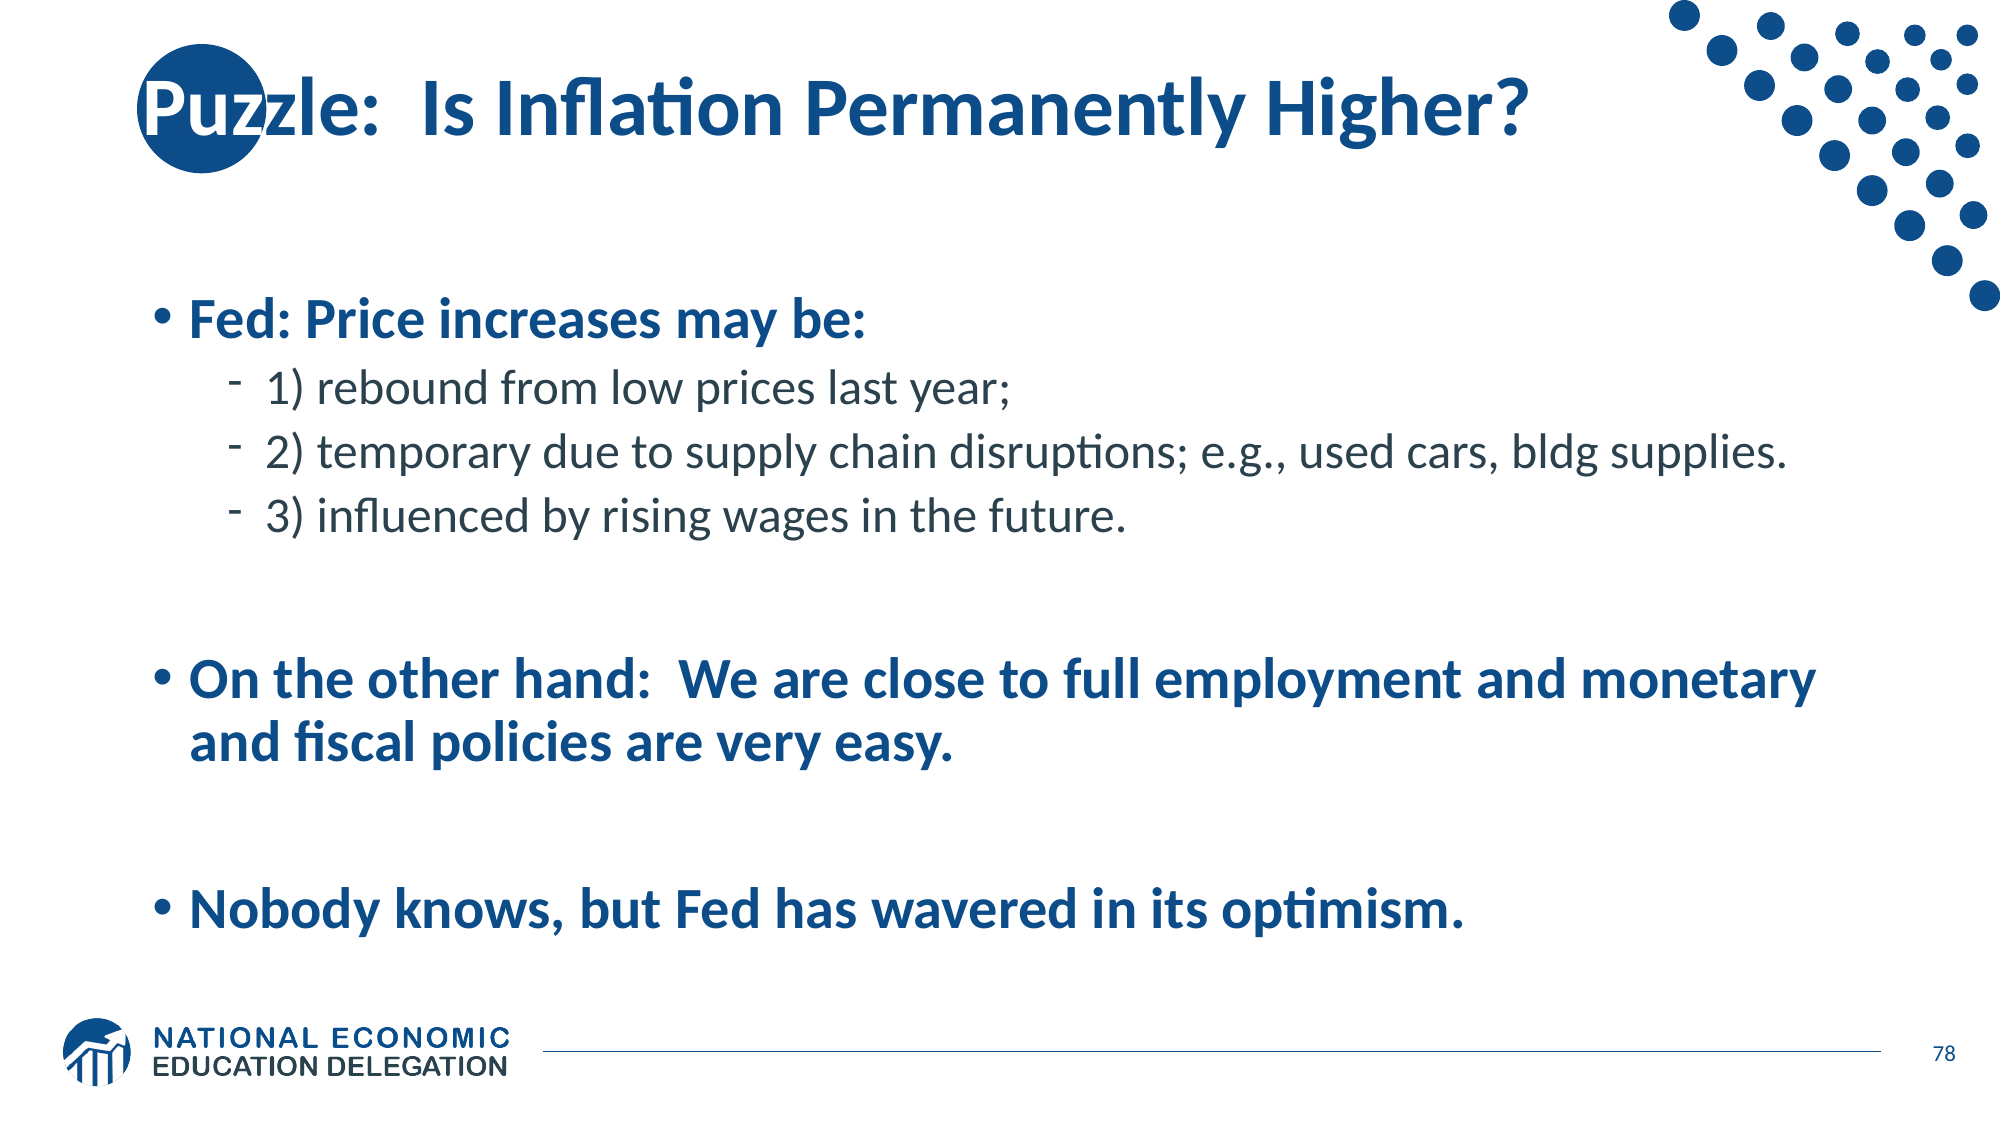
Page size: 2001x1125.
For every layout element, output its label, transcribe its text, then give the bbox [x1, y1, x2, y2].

slide_number 78 [1521, 1022, 1972, 1082]
list Fed: Price increases may be: 1) rebound from low prices last year; 2) temporary due to supply chain disruptions; e.g., used cars, bldg supplies. 3) influenced by rising wages in the future. On the other hand: We are close to full employment and monetary and fiscal policies are very easy. Nobody knows, but Fed has wavered in its optimism. [137, 257, 1863, 972]
picture [55, 1013, 520, 1091]
title Puzzle: Is Inflation Permanently Higher? [127, 0, 1853, 218]
